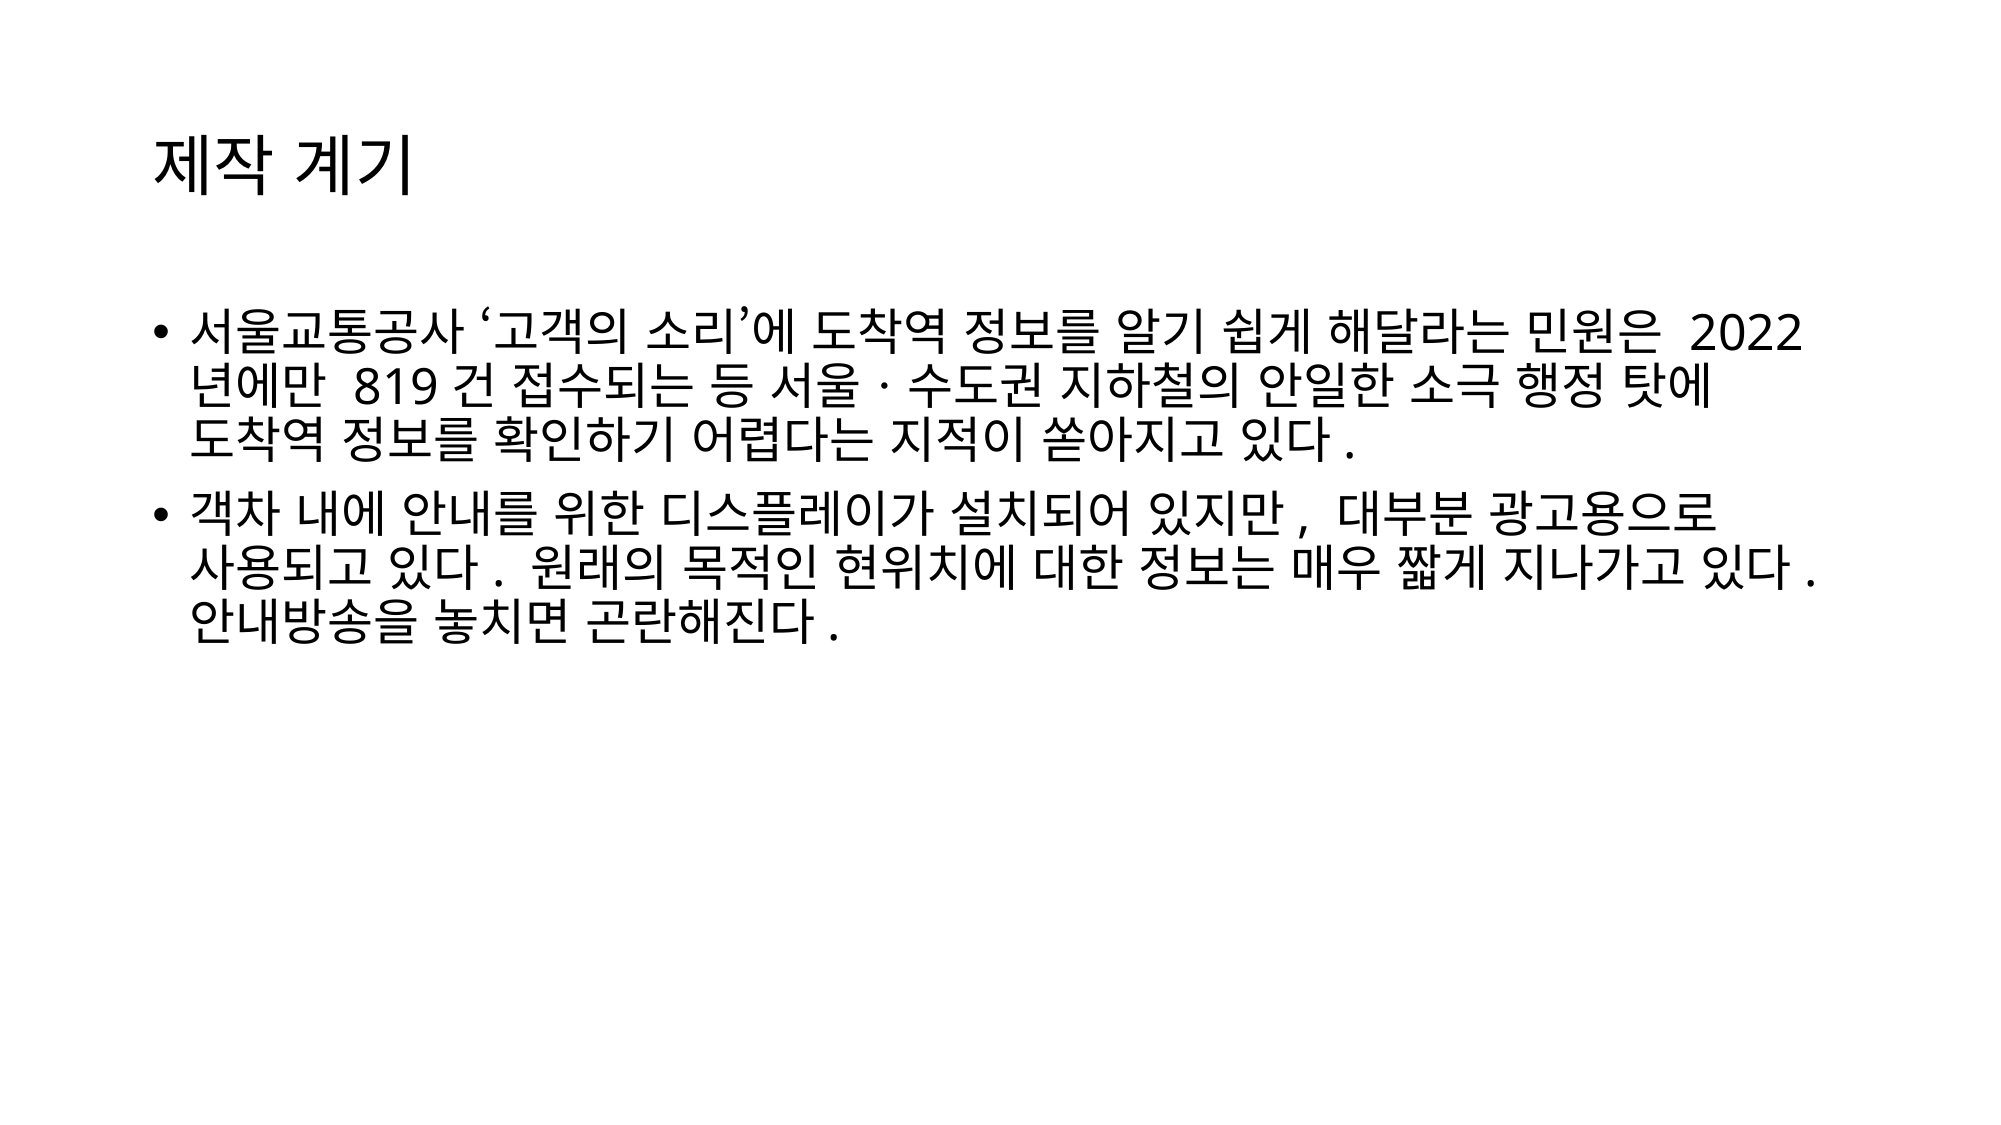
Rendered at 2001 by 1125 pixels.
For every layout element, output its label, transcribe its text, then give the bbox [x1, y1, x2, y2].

list 서울교통공사 ‘고객의 소리’에 도착역 정보를 알기 쉽게 해달라는 민원은 2022년에만 819건 접수되는 등 서울ㆍ수도권 지하철의 안일한 소극 행정 탓에 도착역 정보를 확인하기 어렵다는 지적이 쏟아지고 있다. 객차 내에 안내를 위한 디스플레이가 설치되어 있지만, 대부분 광고용으로 사용되고 있다. 원래의 목적인 현위치에 대한 정보는 매우 짧게 지나가고 있다. 안내방송을 놓치면 곤란해진다. [137, 299, 1863, 1014]
title 제작 계기 [137, 59, 1863, 278]
